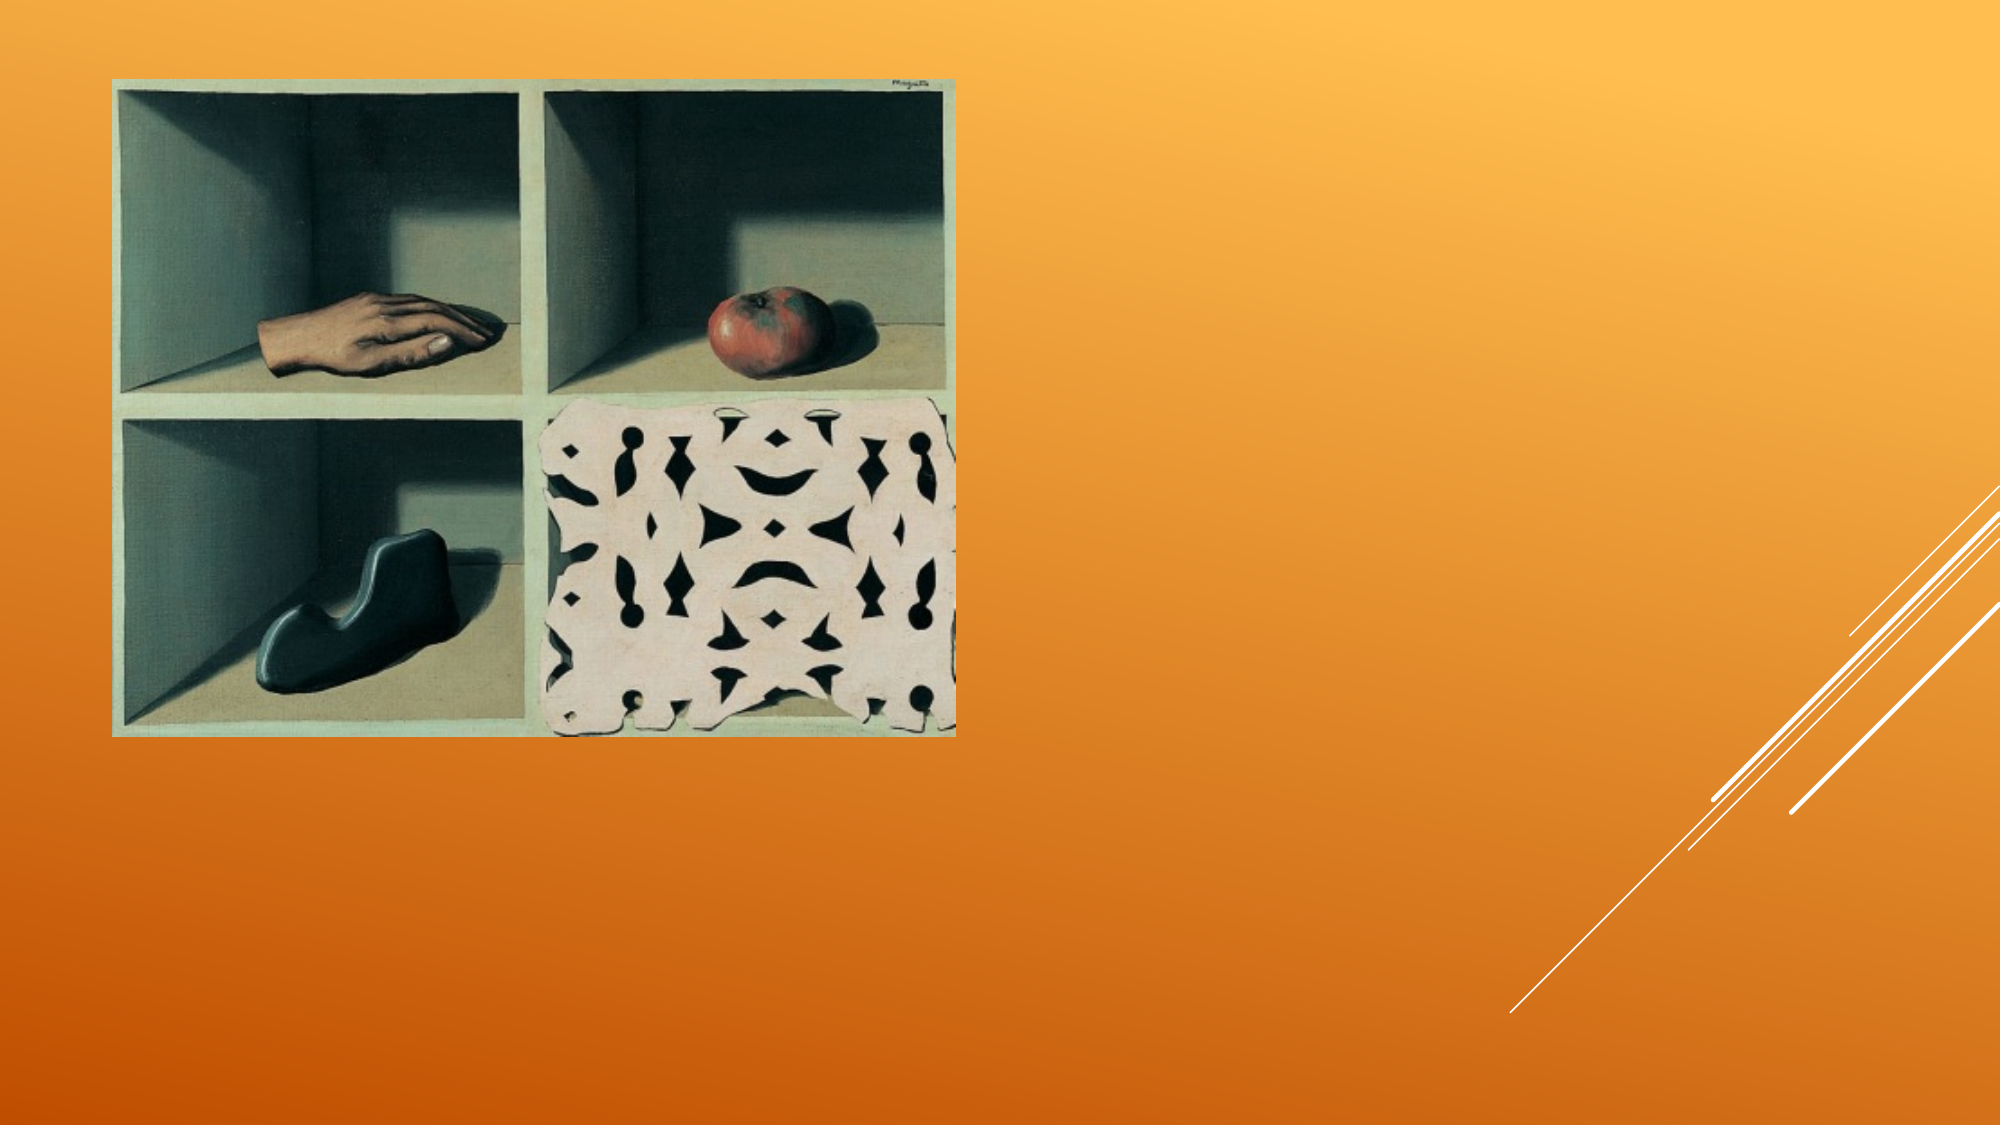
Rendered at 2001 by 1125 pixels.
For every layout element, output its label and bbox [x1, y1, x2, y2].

list [111, 79, 957, 737]
